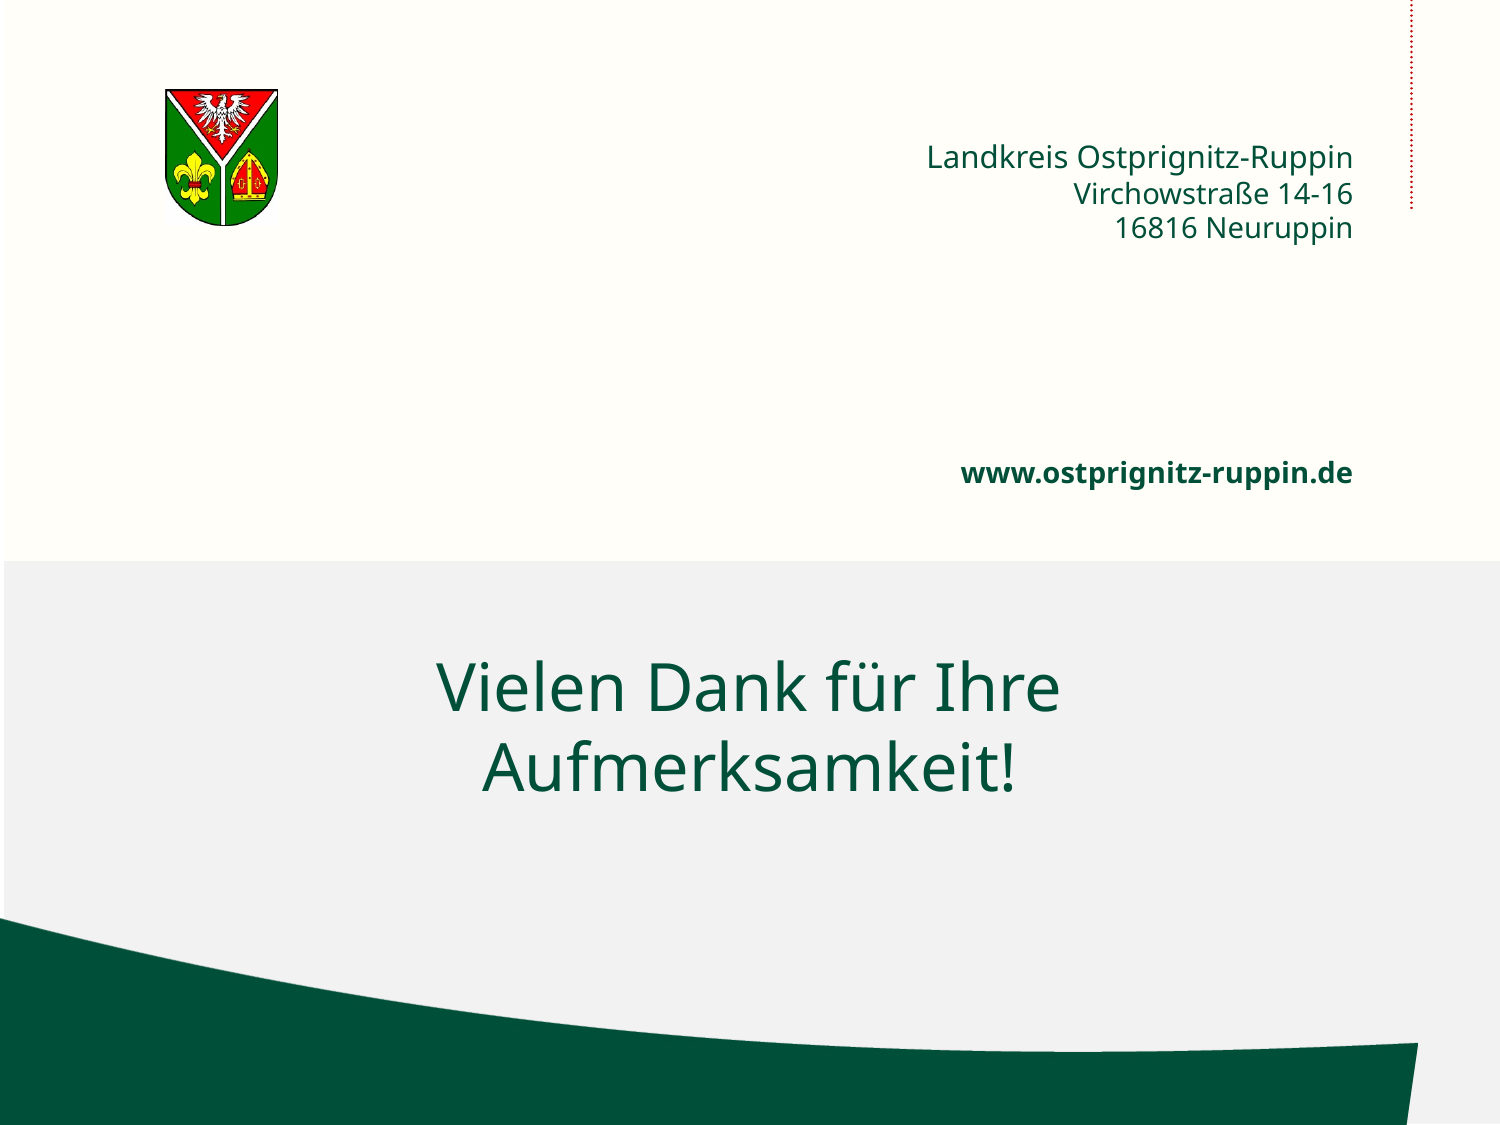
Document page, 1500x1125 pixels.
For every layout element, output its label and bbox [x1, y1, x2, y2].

picture [165, 89, 278, 226]
picture [0, 874, 1418, 1125]
